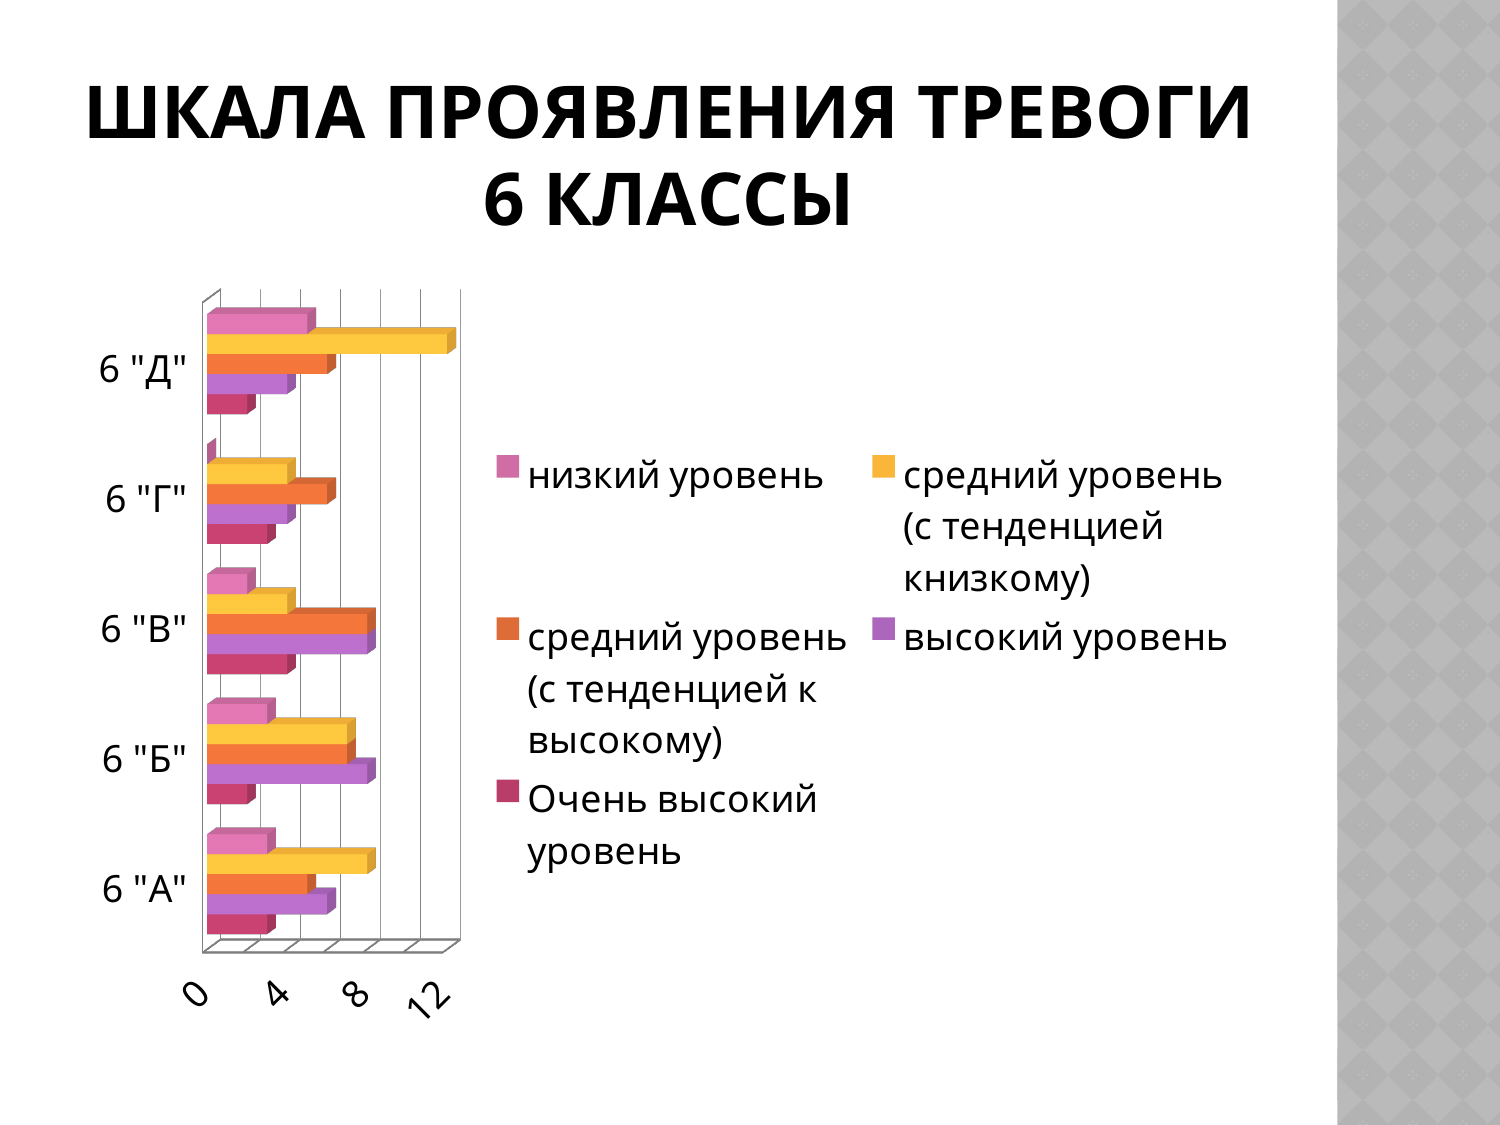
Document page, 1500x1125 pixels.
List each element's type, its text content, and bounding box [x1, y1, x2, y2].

title Шкала проявления тревоги 6 классы [75, 52, 1263, 241]
chart [74, 263, 1263, 1060]
